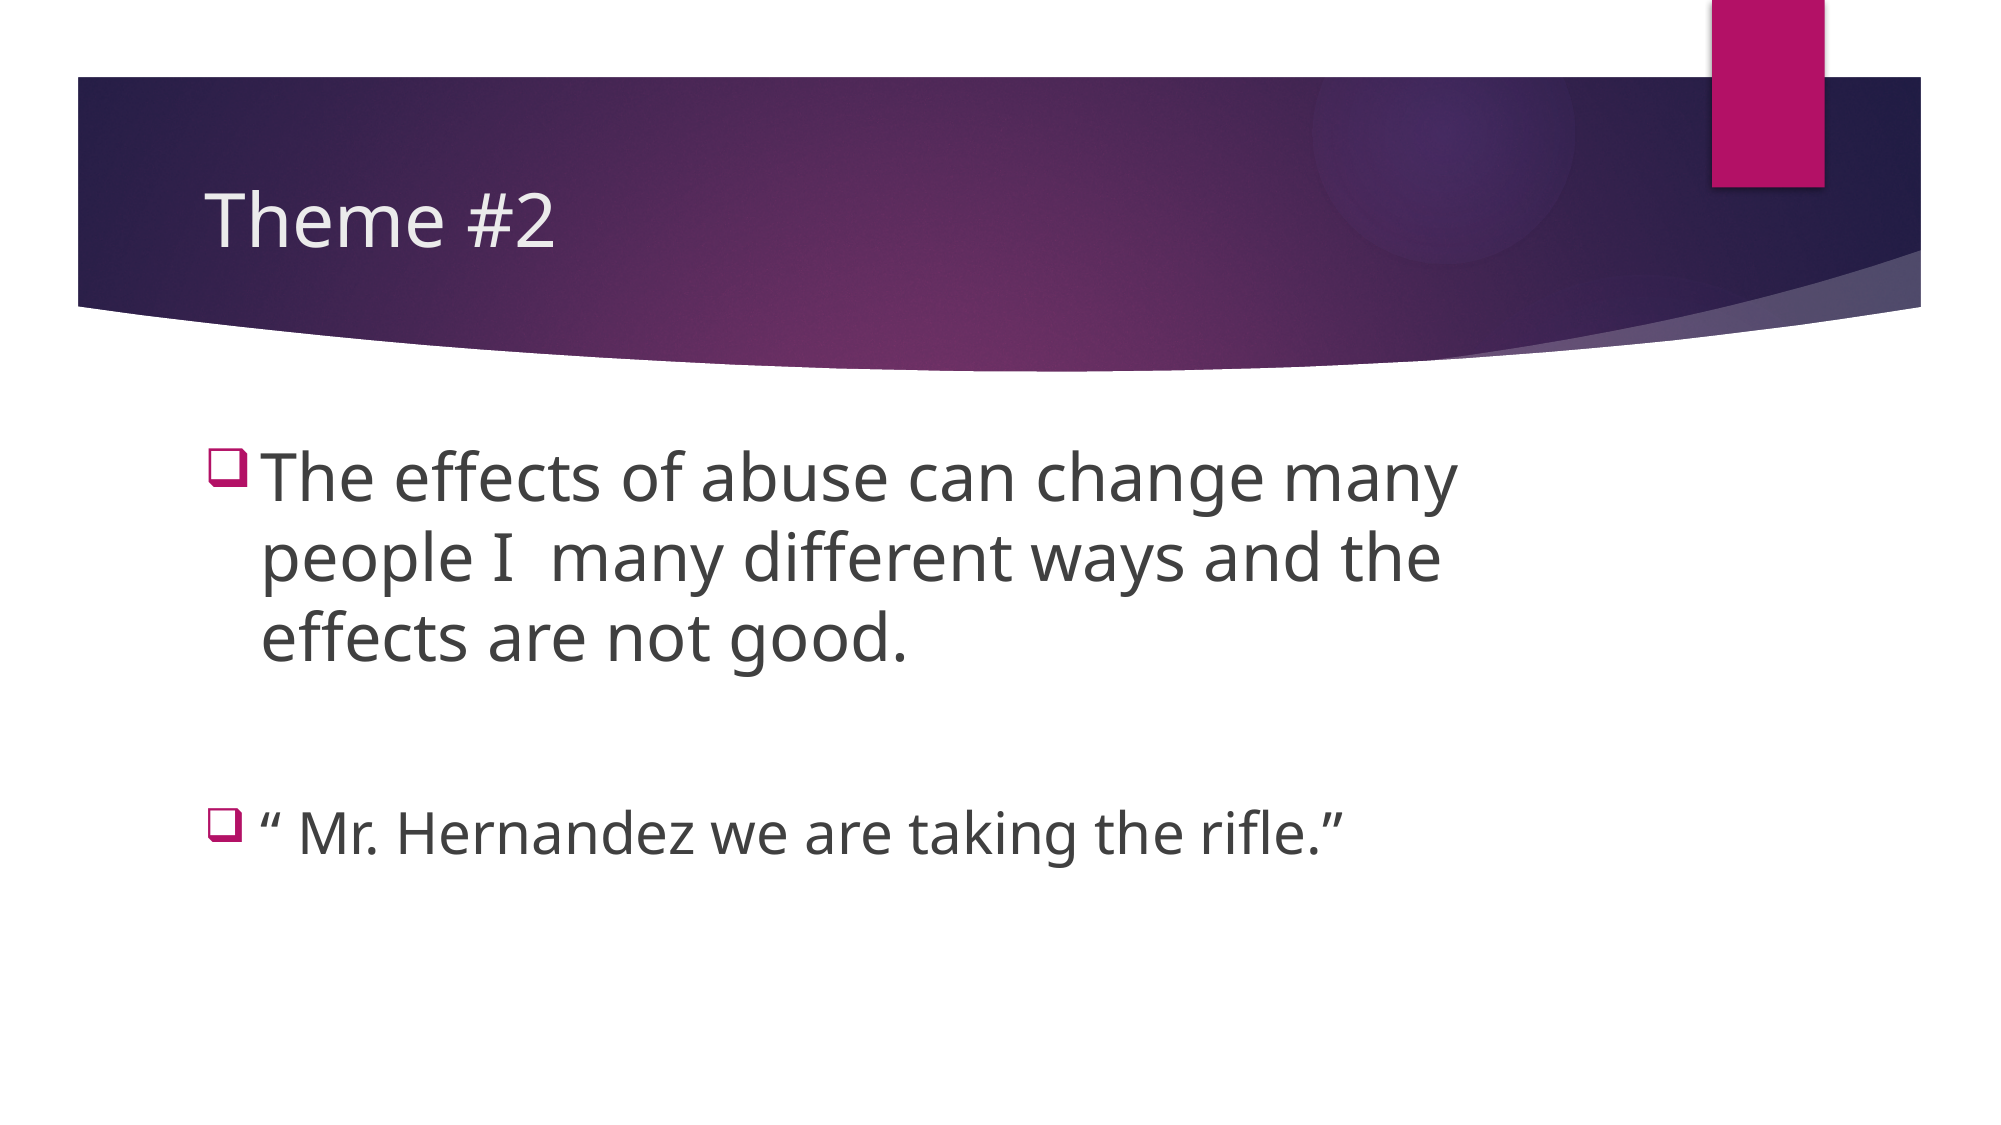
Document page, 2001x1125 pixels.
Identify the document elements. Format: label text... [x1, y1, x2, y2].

list The effects of abuse can change many people I many different ways and the effects are not good. “ Mr. Hernandez we are taking the rifle.” [189, 427, 1638, 988]
title Theme #2 [189, 159, 1627, 276]
